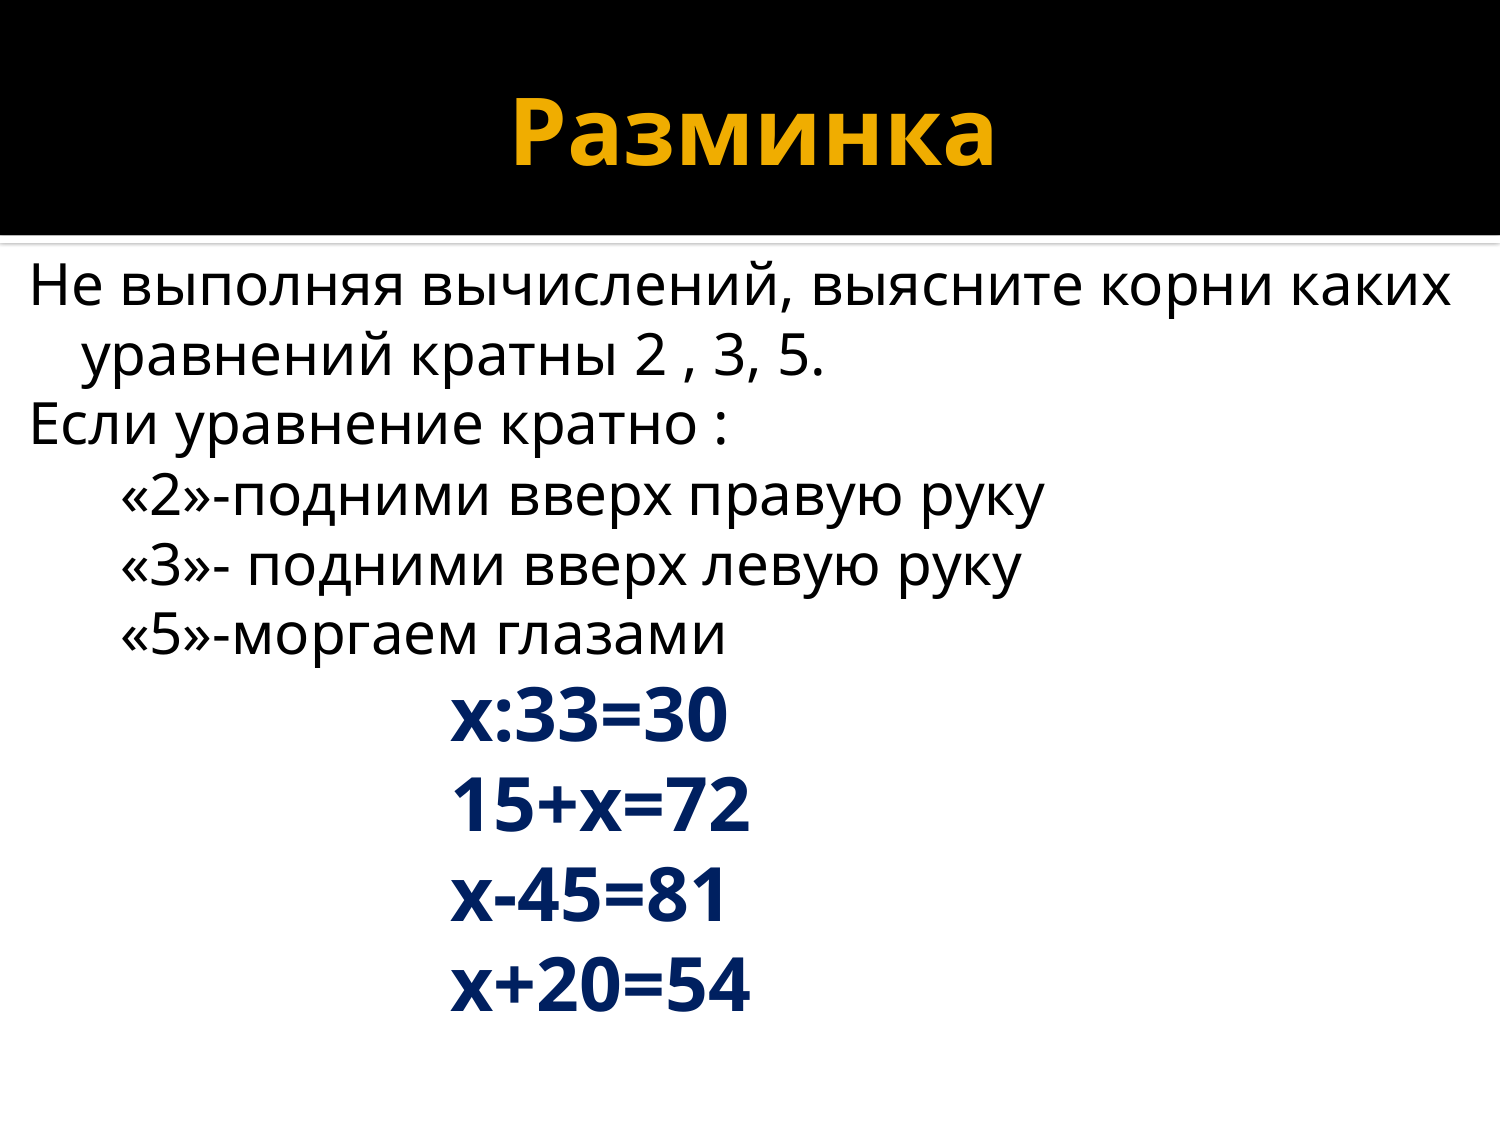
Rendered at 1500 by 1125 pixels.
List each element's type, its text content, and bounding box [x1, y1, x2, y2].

list Не выполняя вычислений, выясните корни каких уравнений кратны 2 , 3, 5. Если уравнение кратно : «2»-подними вверх правую руку «3»- подними вверх левую руку «5»-моргаем глазами х:33=30 15+х=72 х-45=81 х+20=54 [0, 231, 1500, 1125]
title Разминка [75, 25, 1425, 231]
